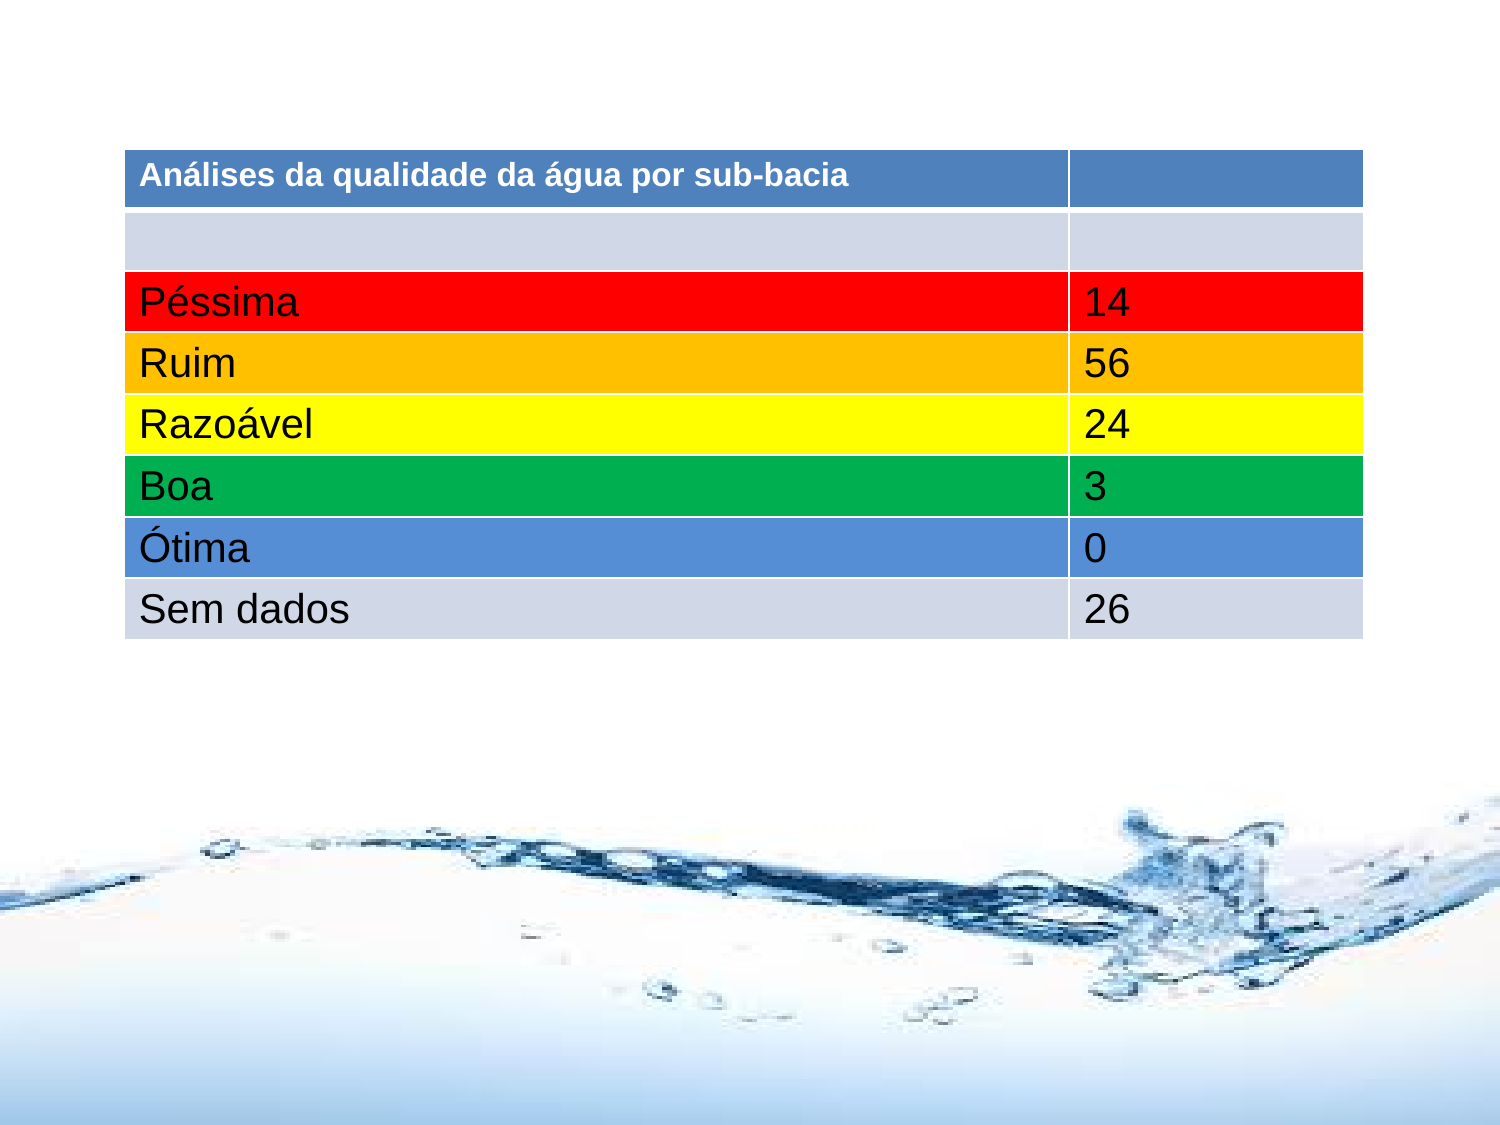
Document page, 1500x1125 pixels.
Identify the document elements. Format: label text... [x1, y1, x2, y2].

table_cell Ótima [125, 518, 1068, 577]
table_cell 14 [1070, 272, 1363, 331]
table_cell Sem dados [125, 579, 1068, 639]
table_cell Boa [125, 456, 1068, 516]
table_cell 26 [1070, 579, 1363, 639]
table_cell [125, 213, 1068, 270]
table_cell Péssima [125, 272, 1068, 331]
table_header Análises da qualidade da água por sub-bacia [125, 150, 1068, 207]
table_header [1070, 150, 1363, 207]
table_cell Razoável [125, 395, 1068, 454]
table_cell 24 [1070, 395, 1363, 454]
table_cell 0 [1070, 518, 1363, 577]
table_cell [1070, 213, 1363, 270]
table_cell 56 [1070, 333, 1363, 393]
table_cell 3 [1070, 456, 1363, 516]
table_cell Ruim [125, 333, 1068, 393]
picture [0, 644, 1500, 1125]
